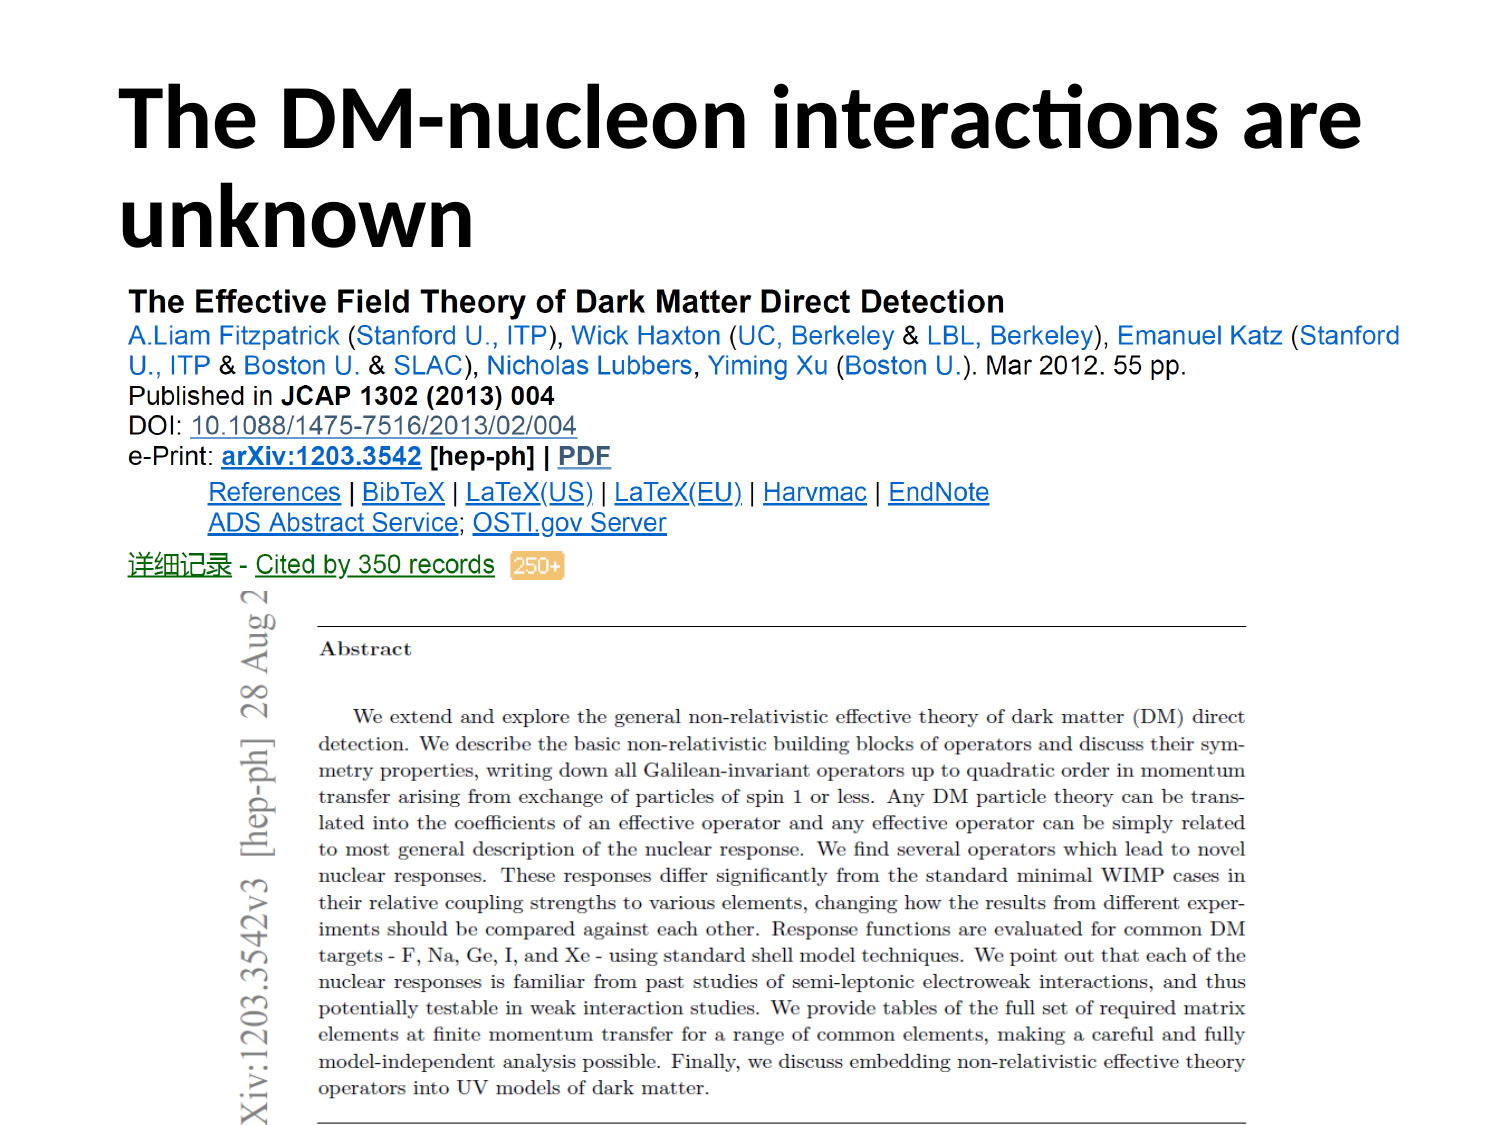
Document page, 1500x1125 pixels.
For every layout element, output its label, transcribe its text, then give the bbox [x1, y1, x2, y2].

picture [124, 269, 1415, 1125]
title The DM-nucleon interactions are unknown [103, 59, 1397, 278]
